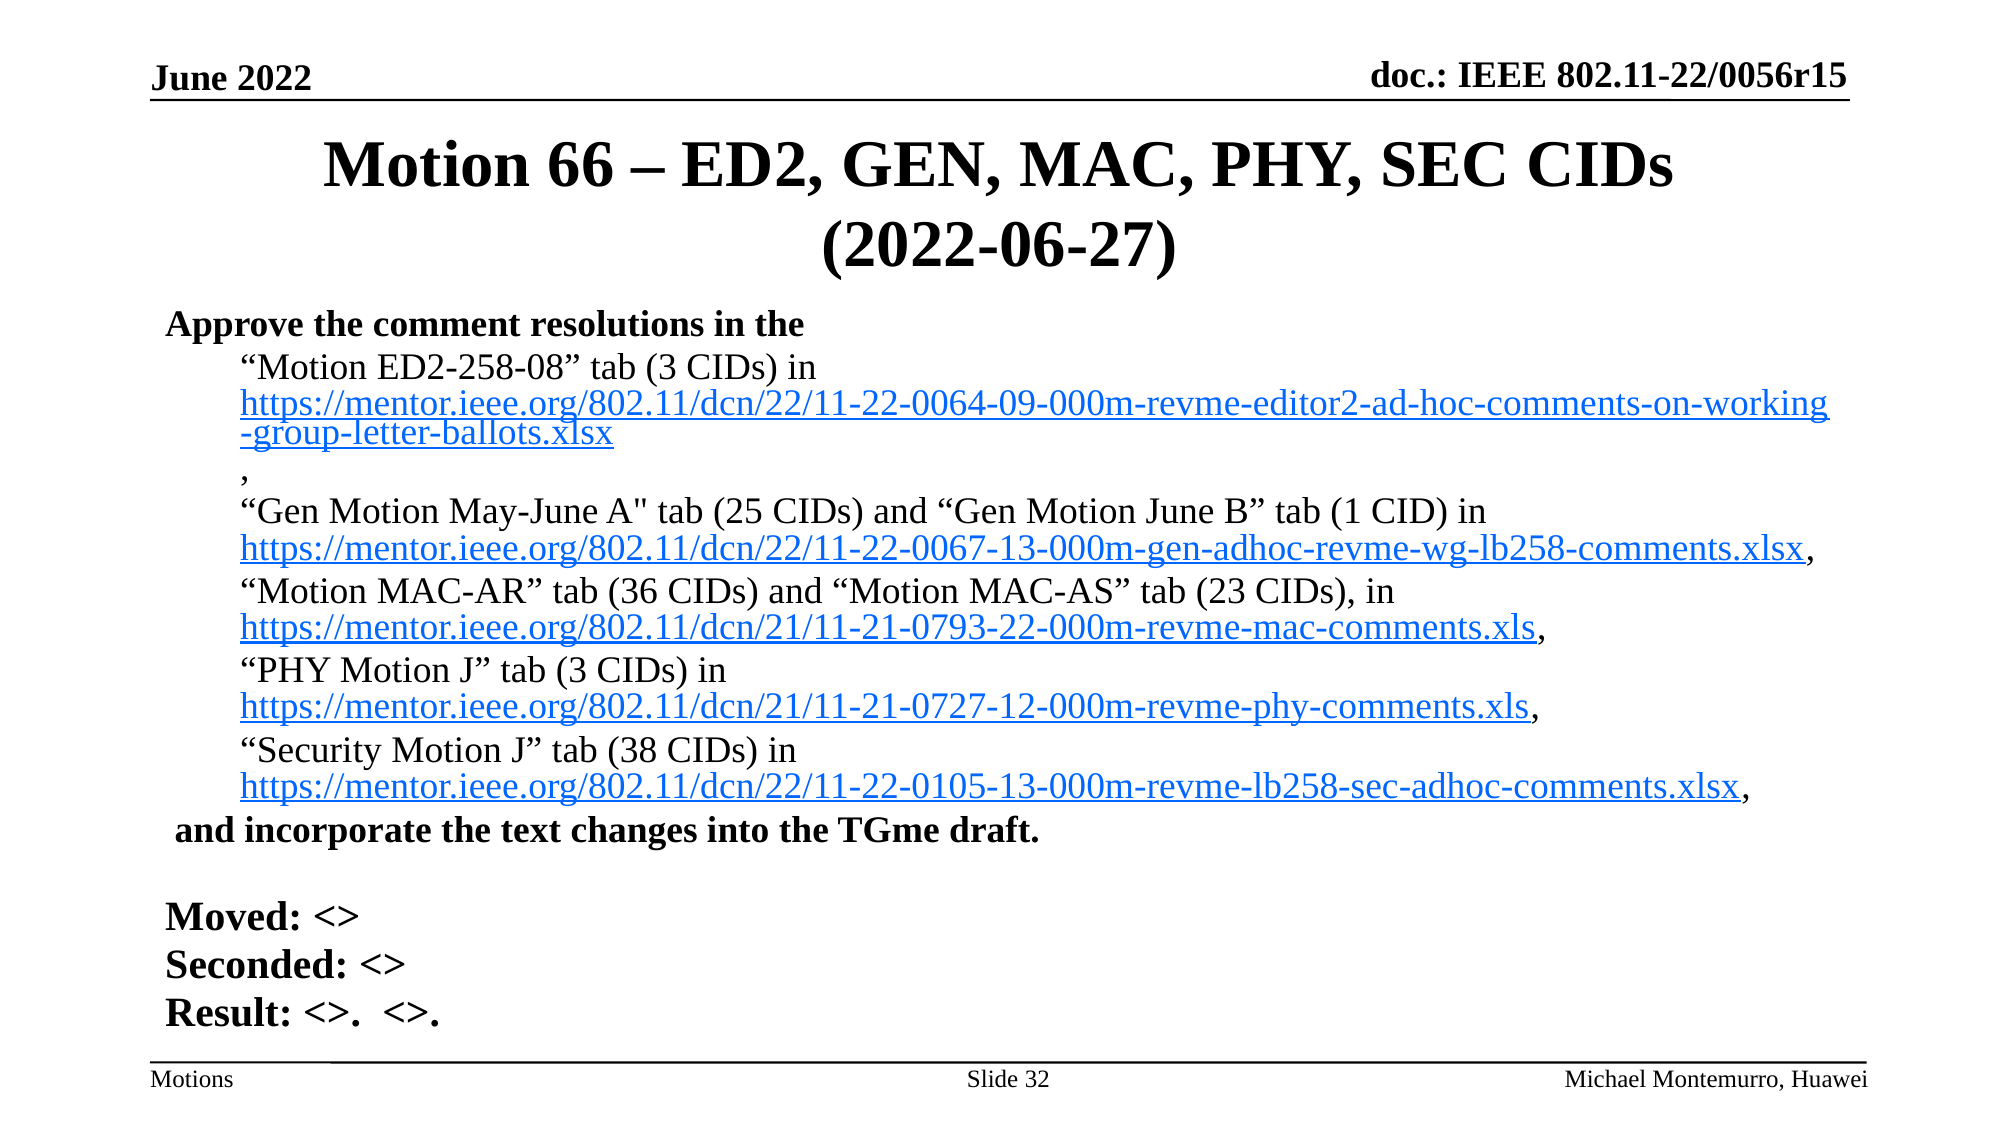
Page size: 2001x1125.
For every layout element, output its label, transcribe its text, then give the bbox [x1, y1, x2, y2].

footer Michael Montemurro, Huawei [1266, 1061, 1869, 1093]
list Approve the comment resolutions in the “Motion ED2-258-08” tab (3 CIDs) in https://mentor.ieee.org/802.11/dcn/22/11-22-0064-09-000m-revme-editor2-ad-hoc-comments-on-working-group-letter-ballots.xlsx, “Gen Motion May-June A" tab (25 CIDs) and “Gen Motion June B” tab (1 CID) in https://mentor.ieee.org/802.11/dcn/22/11-22-0067-13-000m-gen-adhoc-revme-wg-lb258-comments.xlsx, “Motion MAC-AR” tab (36 CIDs) and “Motion MAC-AS” tab (23 CIDs), in https://mentor.ieee.org/802.11/dcn/21/11-21-0793-22-000m-revme-mac-comments.xls, “PHY Motion J” tab (3 CIDs) in https://mentor.ieee.org/802.11/dcn/21/11-21-0727-12-000m-revme-phy-comments.xls, “Security Motion J” tab (38 CIDs) in https://mentor.ieee.org/802.11/dcn/22/11-22-0105-13-000m-revme-lb258-sec-adhoc-comments.xlsx, and incorporate the text changes into the TGme draft. Moved: <> Seconded: <> Result: <>. <>. [150, 299, 1850, 975]
slide_number Slide 32 [964, 1061, 1053, 1125]
title Motion 66 – ED2, GEN, MAC, PHY, SEC CIDs (2022-06-27) [150, 112, 1850, 288]
